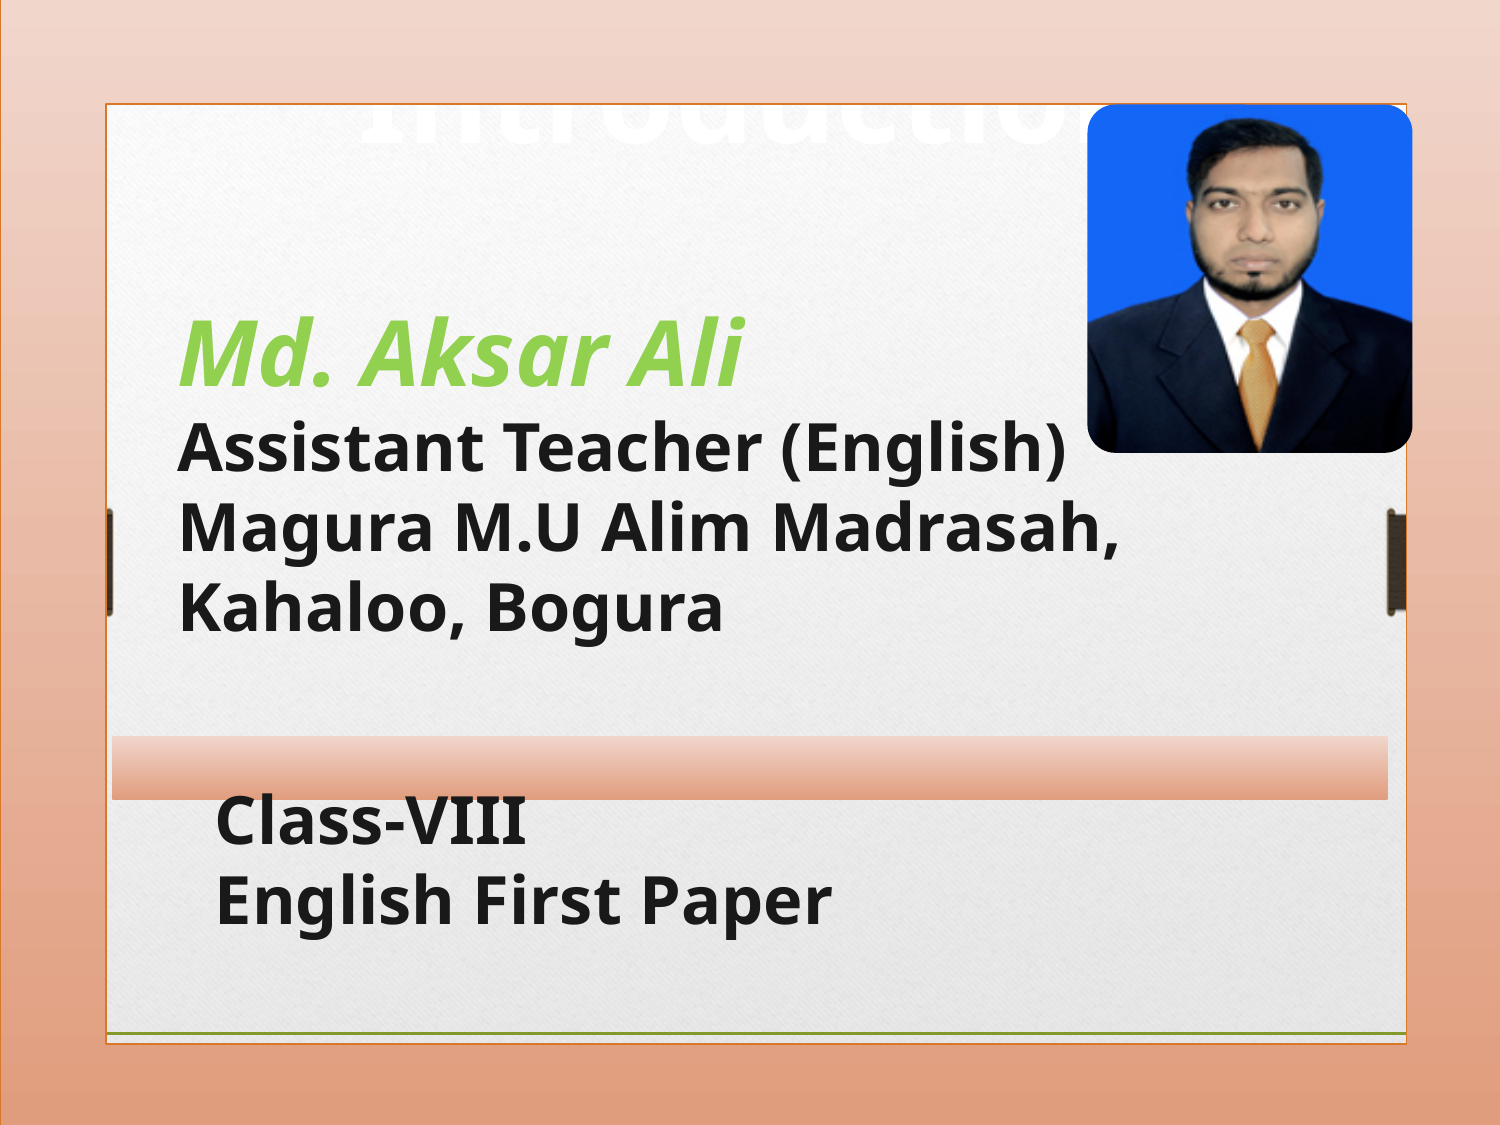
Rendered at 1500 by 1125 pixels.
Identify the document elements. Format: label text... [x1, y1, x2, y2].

text_box [0, 0, 1500, 1125]
picture [107, 104, 1413, 1032]
text_box Class-VIII English First Paper [200, 770, 1225, 945]
picture [107, 1035, 1406, 1043]
text_box Introduction [107, 105, 1087, 189]
text_box Md. Aksar Ali Assistant Teacher (English) Magura M.U Alim Madrasah, Kahaloo, Bogura [162, 287, 1388, 652]
text_box [112, 736, 1388, 801]
